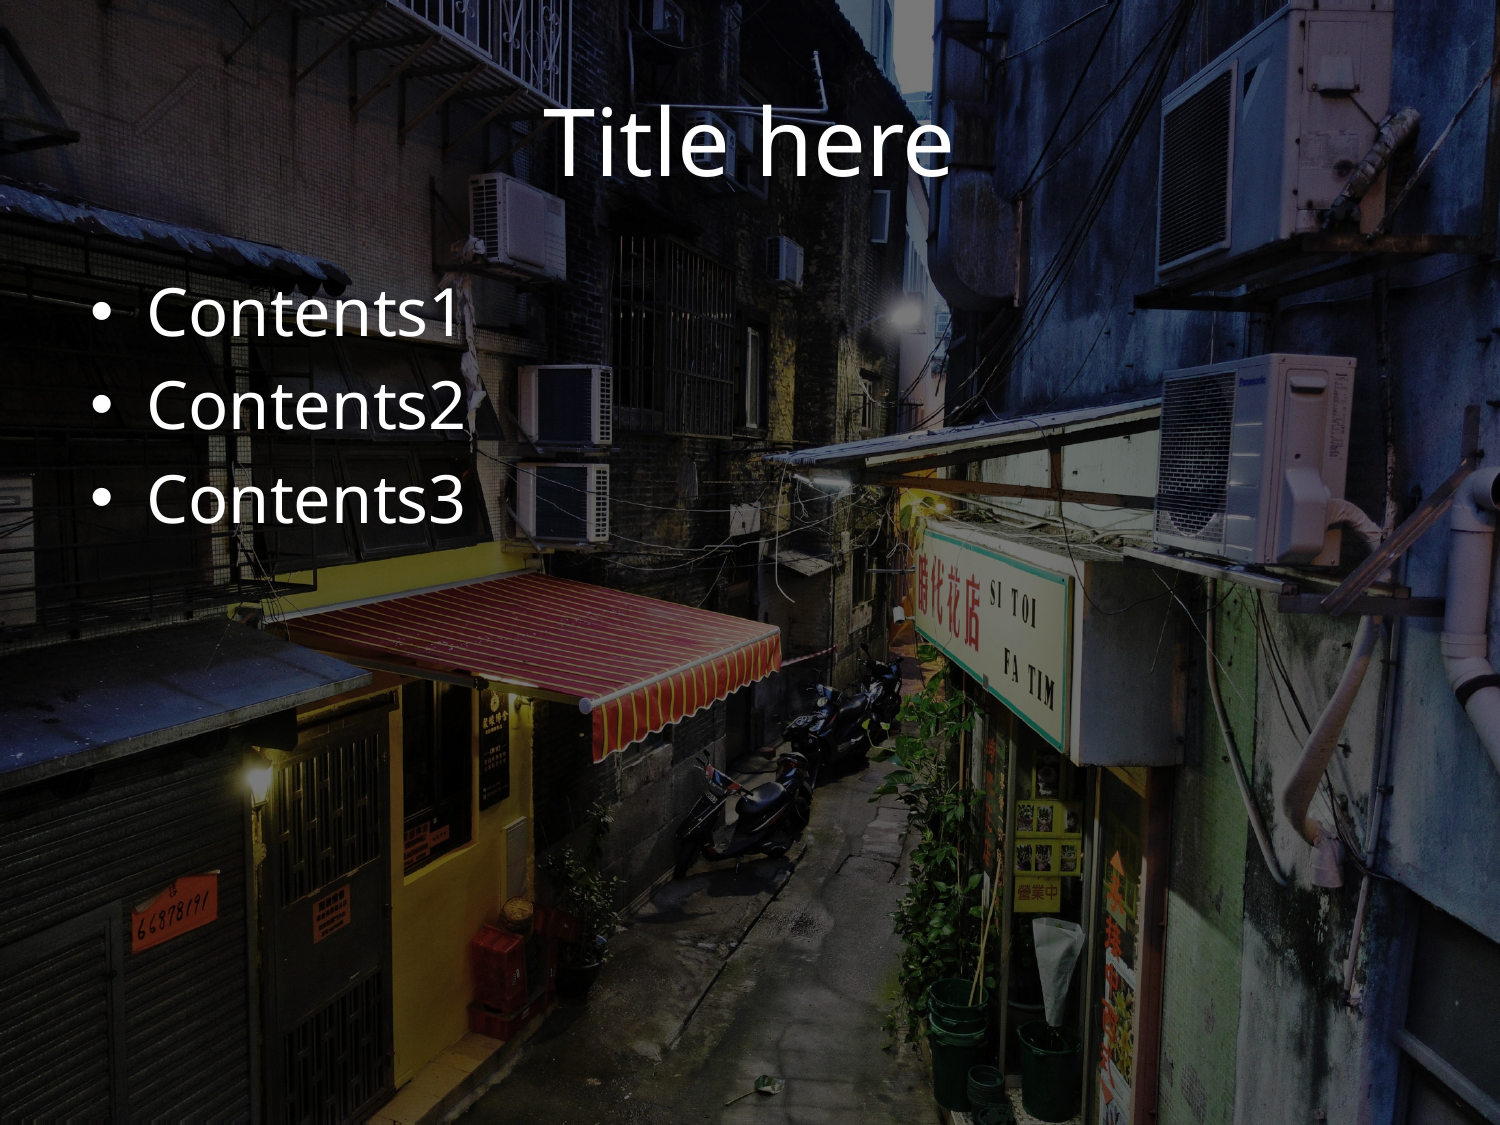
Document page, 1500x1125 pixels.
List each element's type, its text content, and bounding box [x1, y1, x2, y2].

text_box [0, 0, 1500, 1125]
list Contents1 Contents2 Contents3 [75, 262, 1425, 1005]
title Title here [75, 45, 1425, 233]
